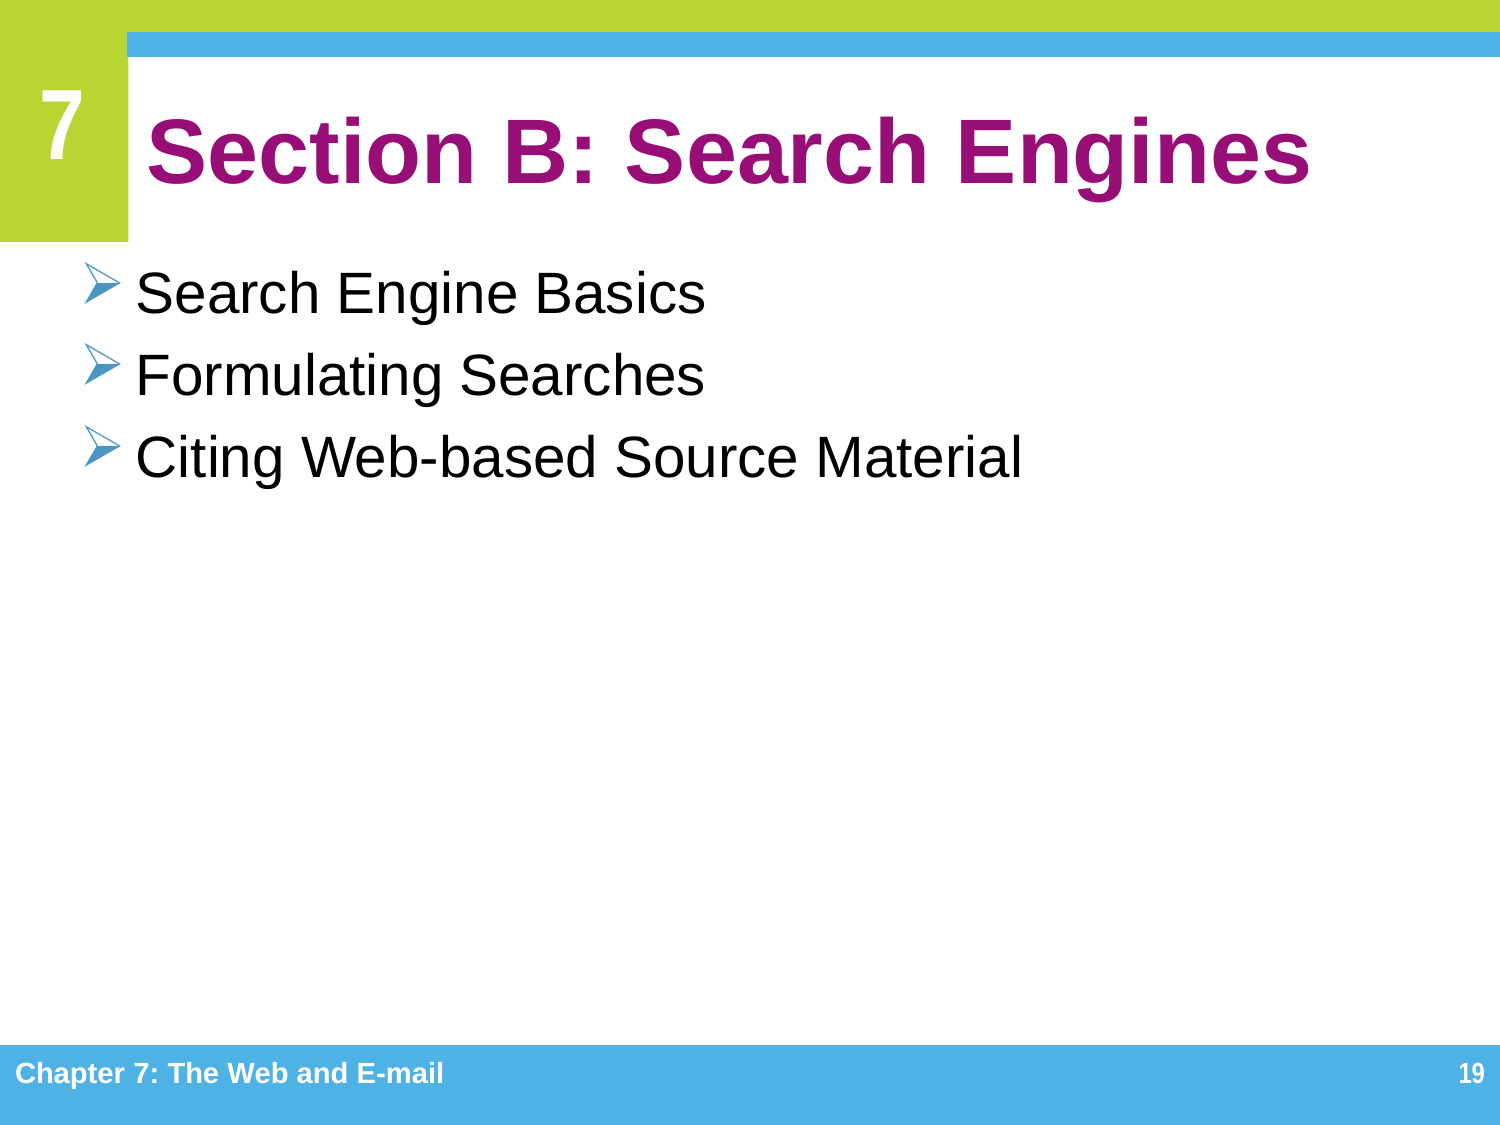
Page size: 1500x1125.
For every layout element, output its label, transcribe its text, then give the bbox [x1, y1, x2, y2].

list Search Engine Basics Formulating Searches Citing Web-based Source Material [64, 247, 1500, 1006]
slide_number 19 [1149, 1046, 1500, 1125]
title Section B: Search Engines [131, 60, 1500, 234]
footer Chapter 7: The Web and E-mail [0, 1046, 1149, 1125]
